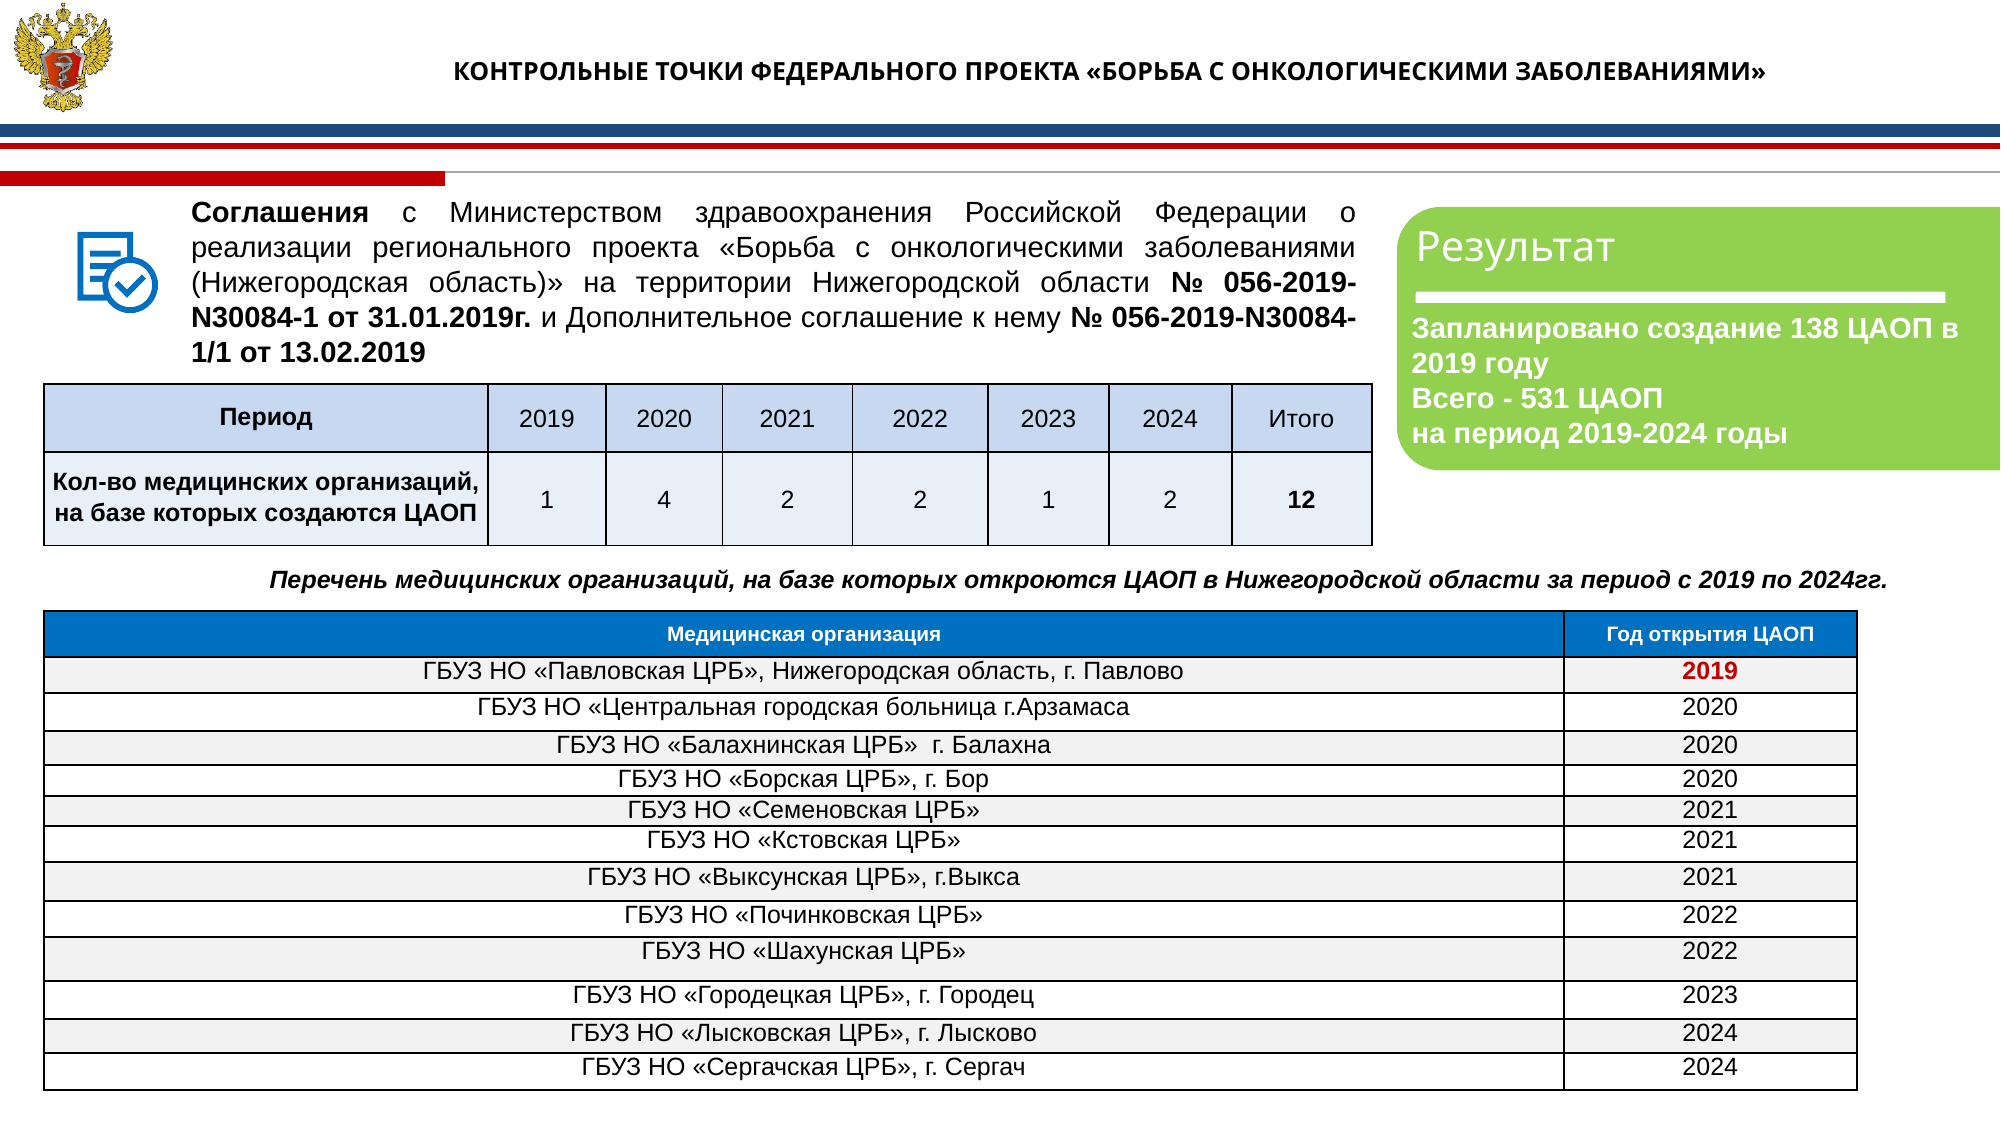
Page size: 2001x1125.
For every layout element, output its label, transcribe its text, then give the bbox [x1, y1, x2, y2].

table_cell ГБУЗ НО «Городецкая ЦРБ», г. Городец [45, 982, 1563, 1018]
table_cell ГБУЗ НО «Борская ЦРБ», г. Бор [45, 766, 1563, 795]
table_cell 2019 [1565, 658, 1856, 692]
table_cell 2023 [1565, 982, 1856, 1018]
table_header 2022 [853, 385, 987, 451]
table_cell ГБУЗ НО «Балахнинская ЦРБ» г. Балахна [45, 732, 1563, 764]
table_header 2019 [489, 385, 605, 451]
table_cell 4 [607, 453, 722, 545]
text_box [1409, 459, 2000, 472]
table_header 2021 [723, 385, 852, 451]
table_cell 2020 [1565, 766, 1856, 795]
table_cell 2021 [1565, 863, 1856, 900]
table_cell Кол-во медицинских организаций, на базе которых создаются ЦАОП [45, 453, 487, 545]
text_box [1402, 205, 2000, 228]
table_cell 2021 [1565, 797, 1856, 825]
table_cell 2021 [1565, 827, 1856, 861]
text_box Перечень медицинских организаций, на базе которых откроются ЦАОП в Нижегородской области за период с 2019 по 2024гг. [254, 555, 1923, 601]
table_header Итого [1233, 385, 1371, 451]
table_cell ГБУЗ НО «Выксунская ЦРБ», г.Выкса [45, 863, 1563, 900]
picture [74, 228, 159, 319]
table_cell 12 [1233, 453, 1371, 545]
table_cell ГБУЗ НО «Сергачская ЦРБ», г. Сергач [45, 1054, 1563, 1089]
table_cell 2022 [1565, 938, 1856, 980]
table_header 2020 [607, 385, 722, 451]
table_cell ГБУЗ НО «Лысковская ЦРБ», г. Лысково [45, 1020, 1563, 1052]
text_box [1396, 228, 2000, 459]
text_box Соглашения с Министерством здравоохранения Российской Федерации о реализации регионального проекта «Борьба с онкологическими заболеваниями (Нижегородская область)» на территории Нижегородской области № 056-2019-N30084-1 от 31.01.2019г. и Дополнительное соглашение к нему № 056-2019-N30084-1/1 от 13.02.2019 [176, 185, 1372, 376]
table_cell 2 [853, 453, 987, 545]
table_header Год открытия ЦАОП [1565, 612, 1856, 656]
table_cell 2024 [1565, 1054, 1856, 1089]
table_cell 2022 [1565, 902, 1856, 936]
table_cell 2020 [1565, 694, 1856, 730]
table_cell 1 [989, 453, 1108, 545]
table_cell ГБУЗ НО «Кстовская ЦРБ» [45, 827, 1563, 861]
table_cell 1 [489, 453, 605, 545]
table_cell 2 [1110, 453, 1231, 545]
table_header 2023 [989, 385, 1108, 451]
table_cell 2020 [1565, 732, 1856, 764]
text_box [0, 0, 2000, 146]
table_header 2024 [1110, 385, 1231, 451]
table_cell ГБУЗ НО «Центральная городская больница г.Арзамаса [45, 694, 1563, 730]
table_header Период [45, 385, 487, 451]
table_cell ГБУЗ НО «Павловская ЦРБ», Нижегородская область, г. Павлово [45, 658, 1563, 692]
table_cell ГБУЗ НО «Шахунская ЦРБ» [45, 938, 1563, 980]
table_cell 2 [723, 453, 852, 545]
table_cell ГБУЗ НО «Починковская ЦРБ» [45, 902, 1563, 936]
table_cell 2024 [1565, 1020, 1856, 1052]
table_header Медицинская организация [45, 612, 1563, 656]
table_cell ГБУЗ НО «Семеновская ЦРБ» [45, 797, 1563, 825]
